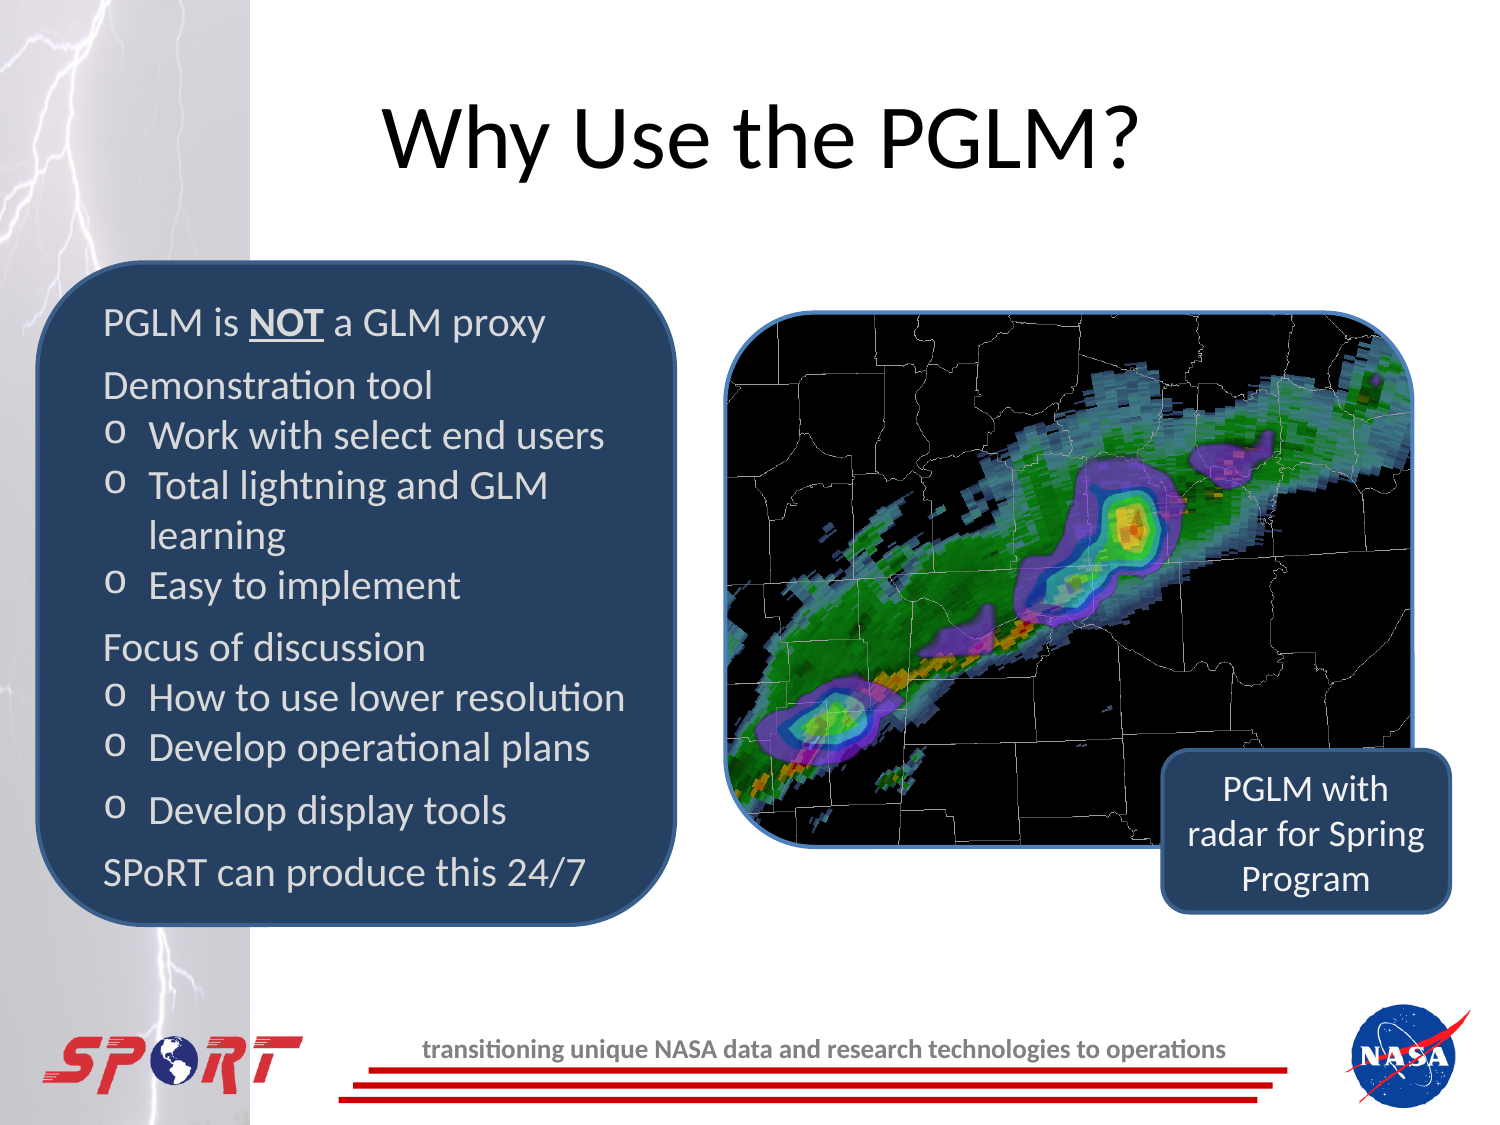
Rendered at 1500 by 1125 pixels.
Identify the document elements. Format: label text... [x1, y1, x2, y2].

text_box [254, 260, 640, 287]
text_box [37, 999, 1479, 1113]
text_box [254, 903, 637, 928]
title Why Use the PGLM? [254, 50, 1388, 213]
text_box PGLM with radar for Spring Program [1160, 747, 1453, 915]
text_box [0, 0, 251, 1125]
text_box PGLM is NOT a GLM proxy Demonstration tool Work with select end users Total lightning and GLM learning Easy to implement Focus of discussion How to use lower resolution Develop operational plans Develop display tools SPoRT can produce this 24/7 [254, 287, 700, 903]
picture [725, 312, 1413, 848]
